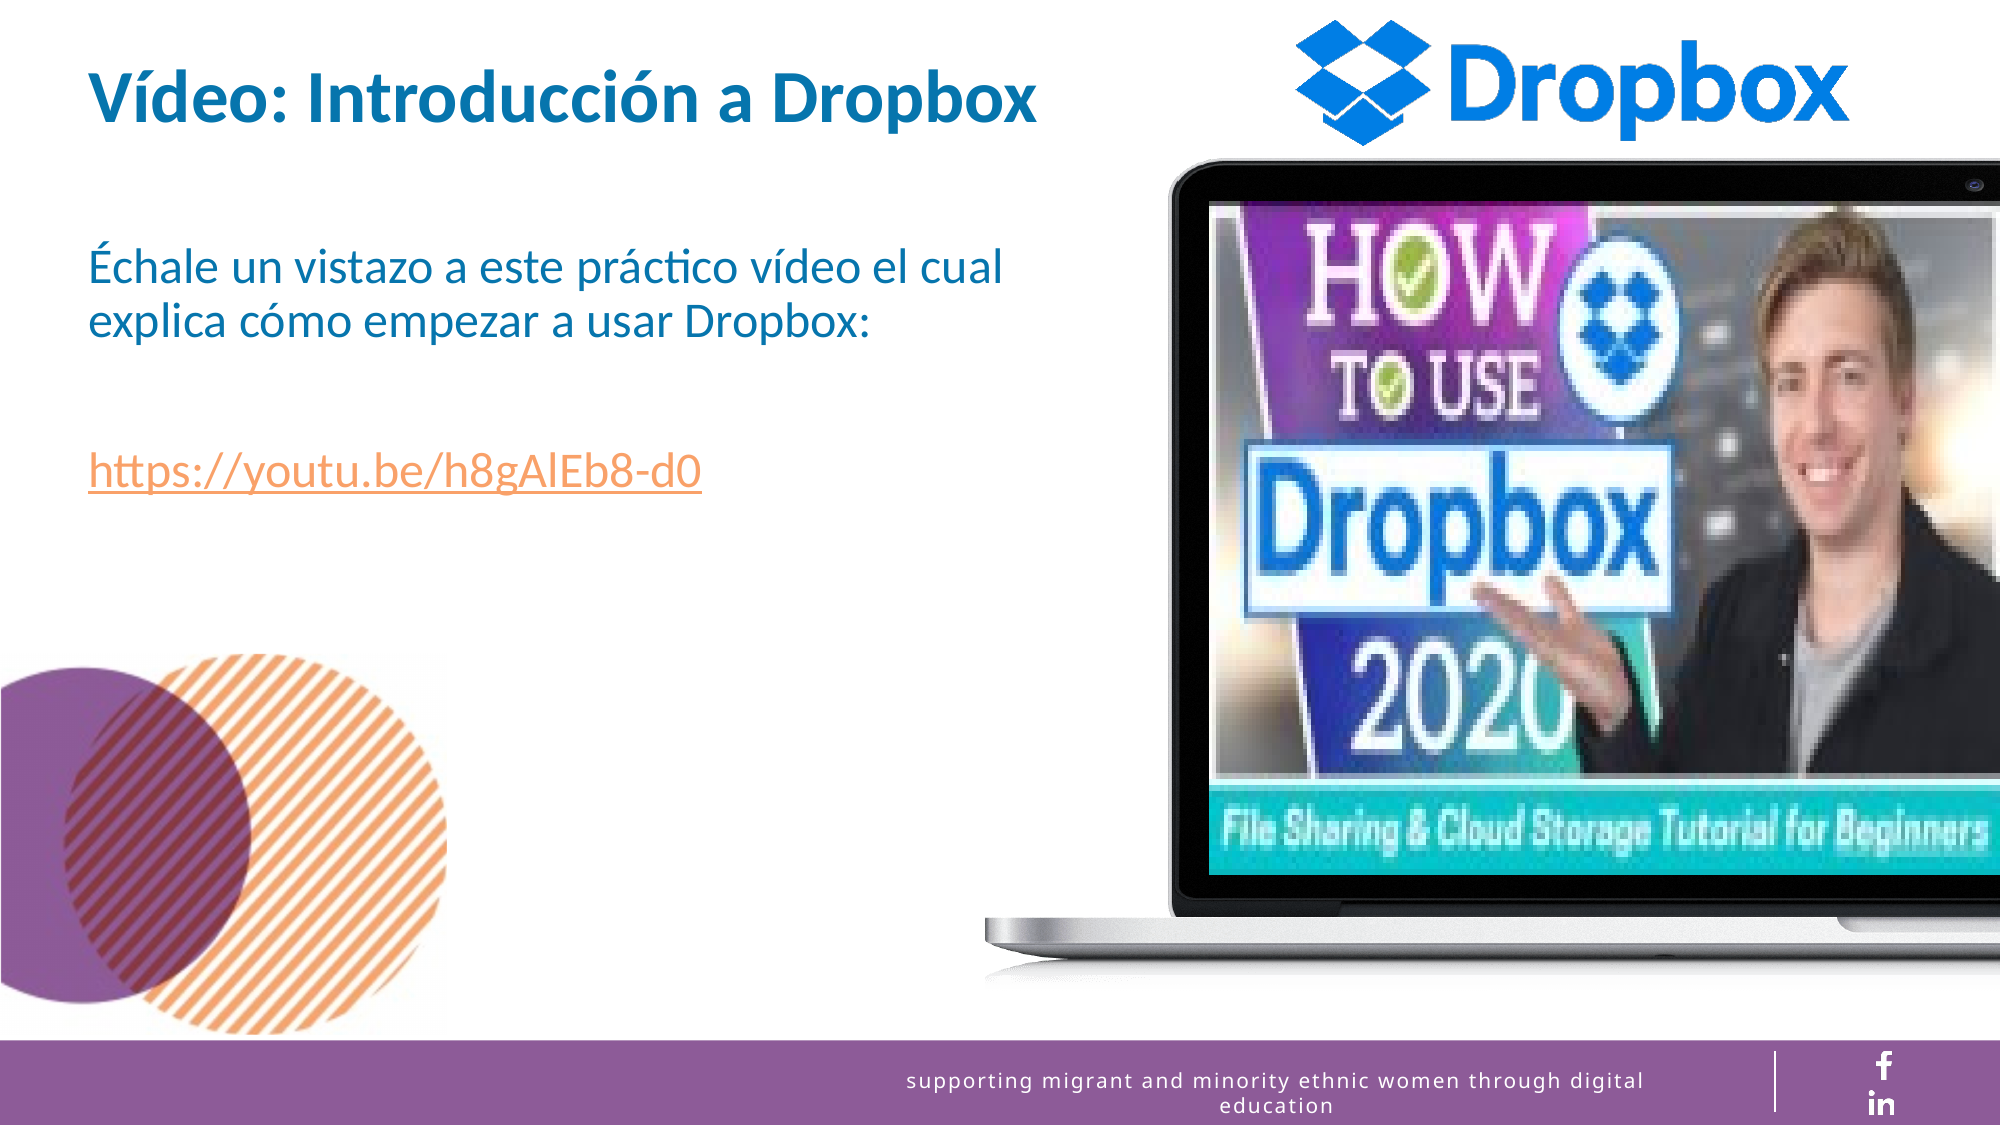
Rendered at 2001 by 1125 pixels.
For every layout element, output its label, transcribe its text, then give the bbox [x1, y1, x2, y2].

picture [890, 201, 2000, 1040]
picture [1915, 121, 2000, 200]
picture [1294, 18, 1851, 146]
list Vídeo: Introducción a Dropbox [73, 50, 1915, 201]
picture [2, 655, 446, 1034]
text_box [1208, 200, 2000, 876]
list Échale un vistazo a este práctico vídeo el cual explica cómo empezar a usar Dropbox: https://youtu.be/h8gAlEb8-d0 [73, 232, 1117, 831]
